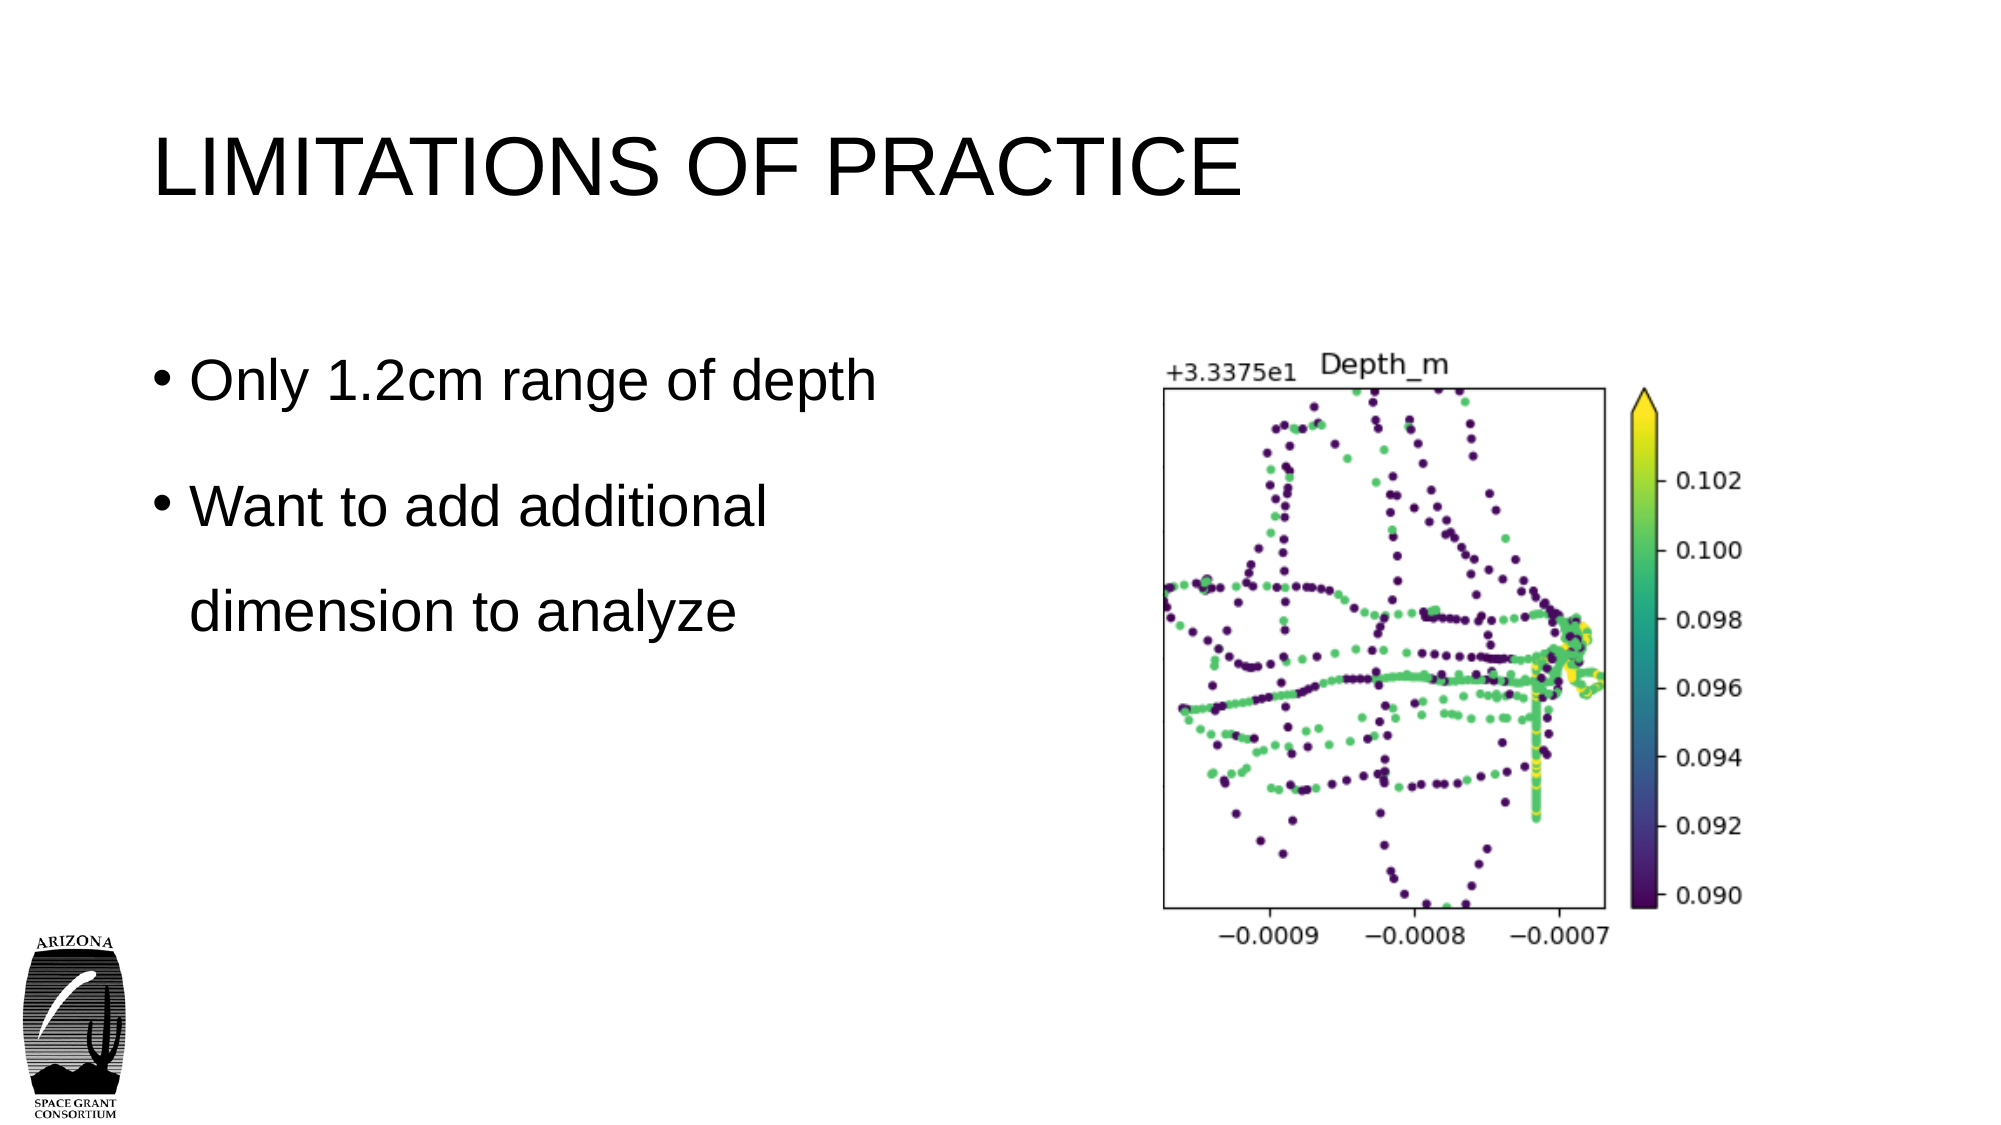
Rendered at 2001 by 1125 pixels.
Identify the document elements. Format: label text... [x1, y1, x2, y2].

picture [0, 926, 148, 1123]
list Only 1.2cm range of depth Want to add additional dimension to analyze [137, 299, 1000, 1014]
picture [1162, 308, 1805, 954]
title LIMITATIONS OF PRACTICE [137, 59, 1863, 278]
